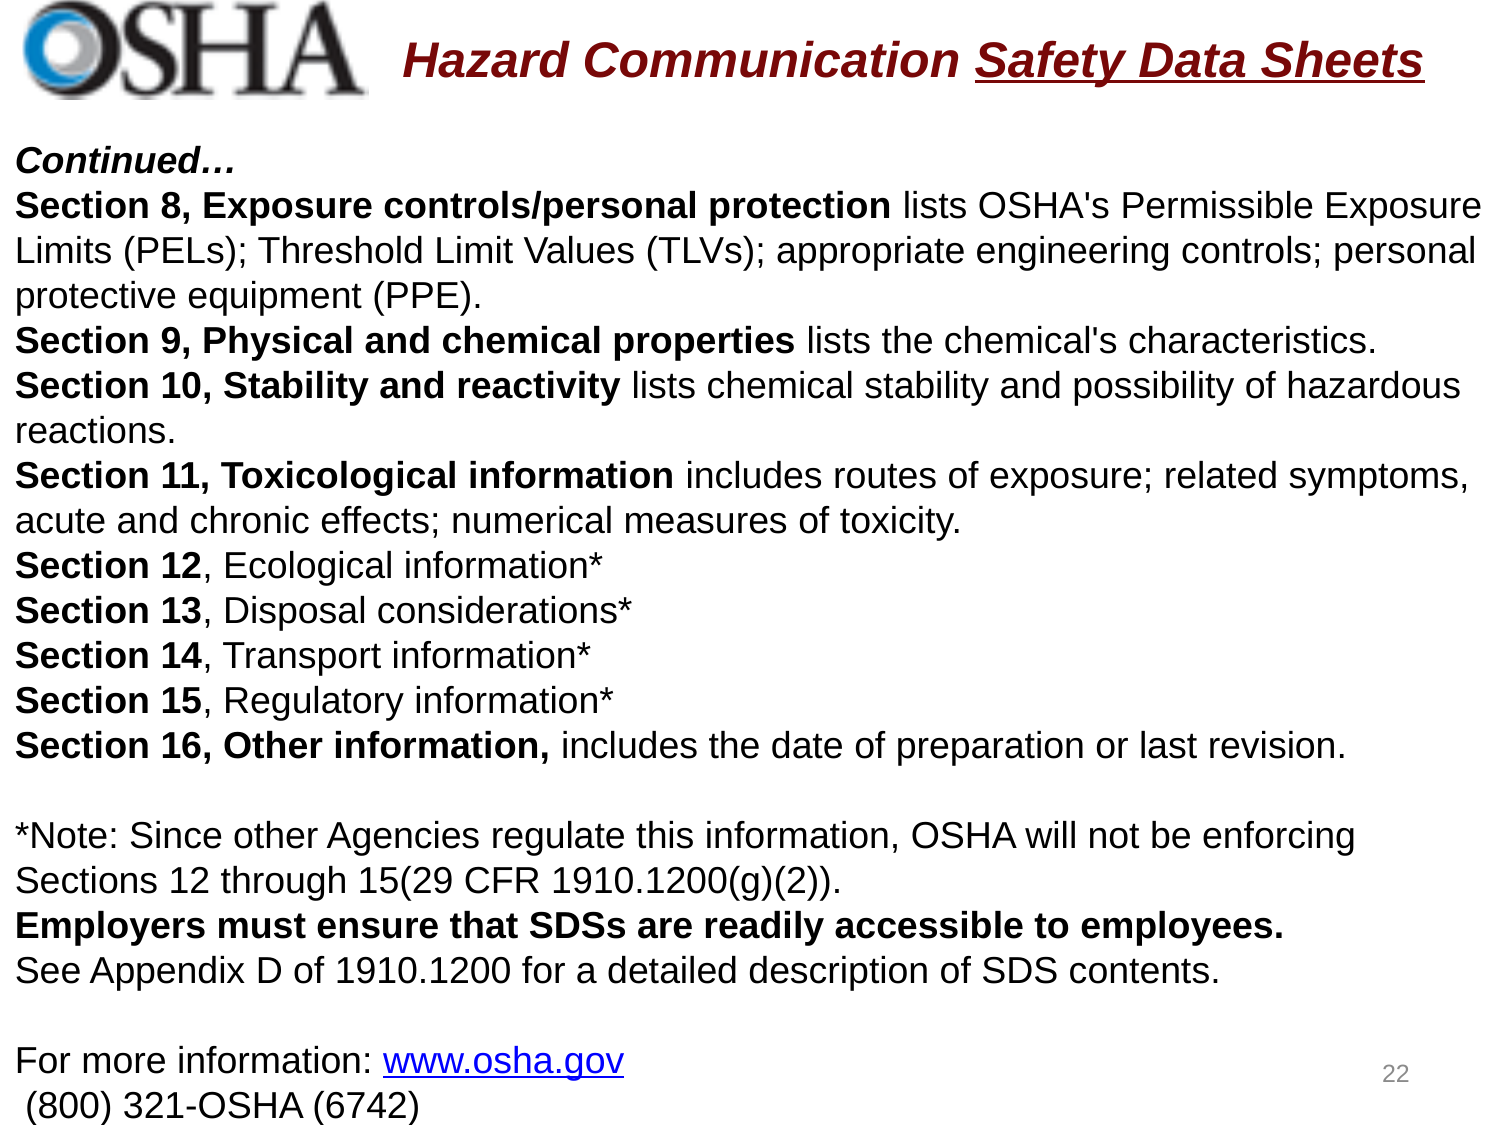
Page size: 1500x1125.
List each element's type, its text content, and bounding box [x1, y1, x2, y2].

text_box Continued… Section 8, Exposure controls/personal protection lists OSHA's Permissible Exposure Limits (PELs); Threshold Limit Values (TLVs); appropriate engineering controls; personal protective equipment (PPE). Section 9, Physical and chemical properties lists the chemical's characteristics. Section 10, Stability and reactivity lists chemical stability and possibility of hazardous reactions. Section 11, Toxicological information includes routes of exposure; related symptoms, acute and chronic effects; numerical measures of toxicity. Section 12, Ecological information* Section 13, Disposal considerations* Section 14, Transport information* Section 15, Regulatory information* Section 16, Other information, includes the date of preparation or last revision. *Note: Since other Agencies regulate this information, OSHA will not be enforcing Sections 12 through 15(29 CFR 1910.1200(g)(2)). Employers must ensure that SDSs are readily accessible to employees. See Appendix D of 1910.1200 for a detailed description of SDS contents. For more information: www.osha.gov (800) 321-OSHA (6742) [0, 128, 1500, 1125]
text_box Hazard Communication Safety Data Sheets [387, 19, 1475, 95]
picture [22, 0, 370, 101]
